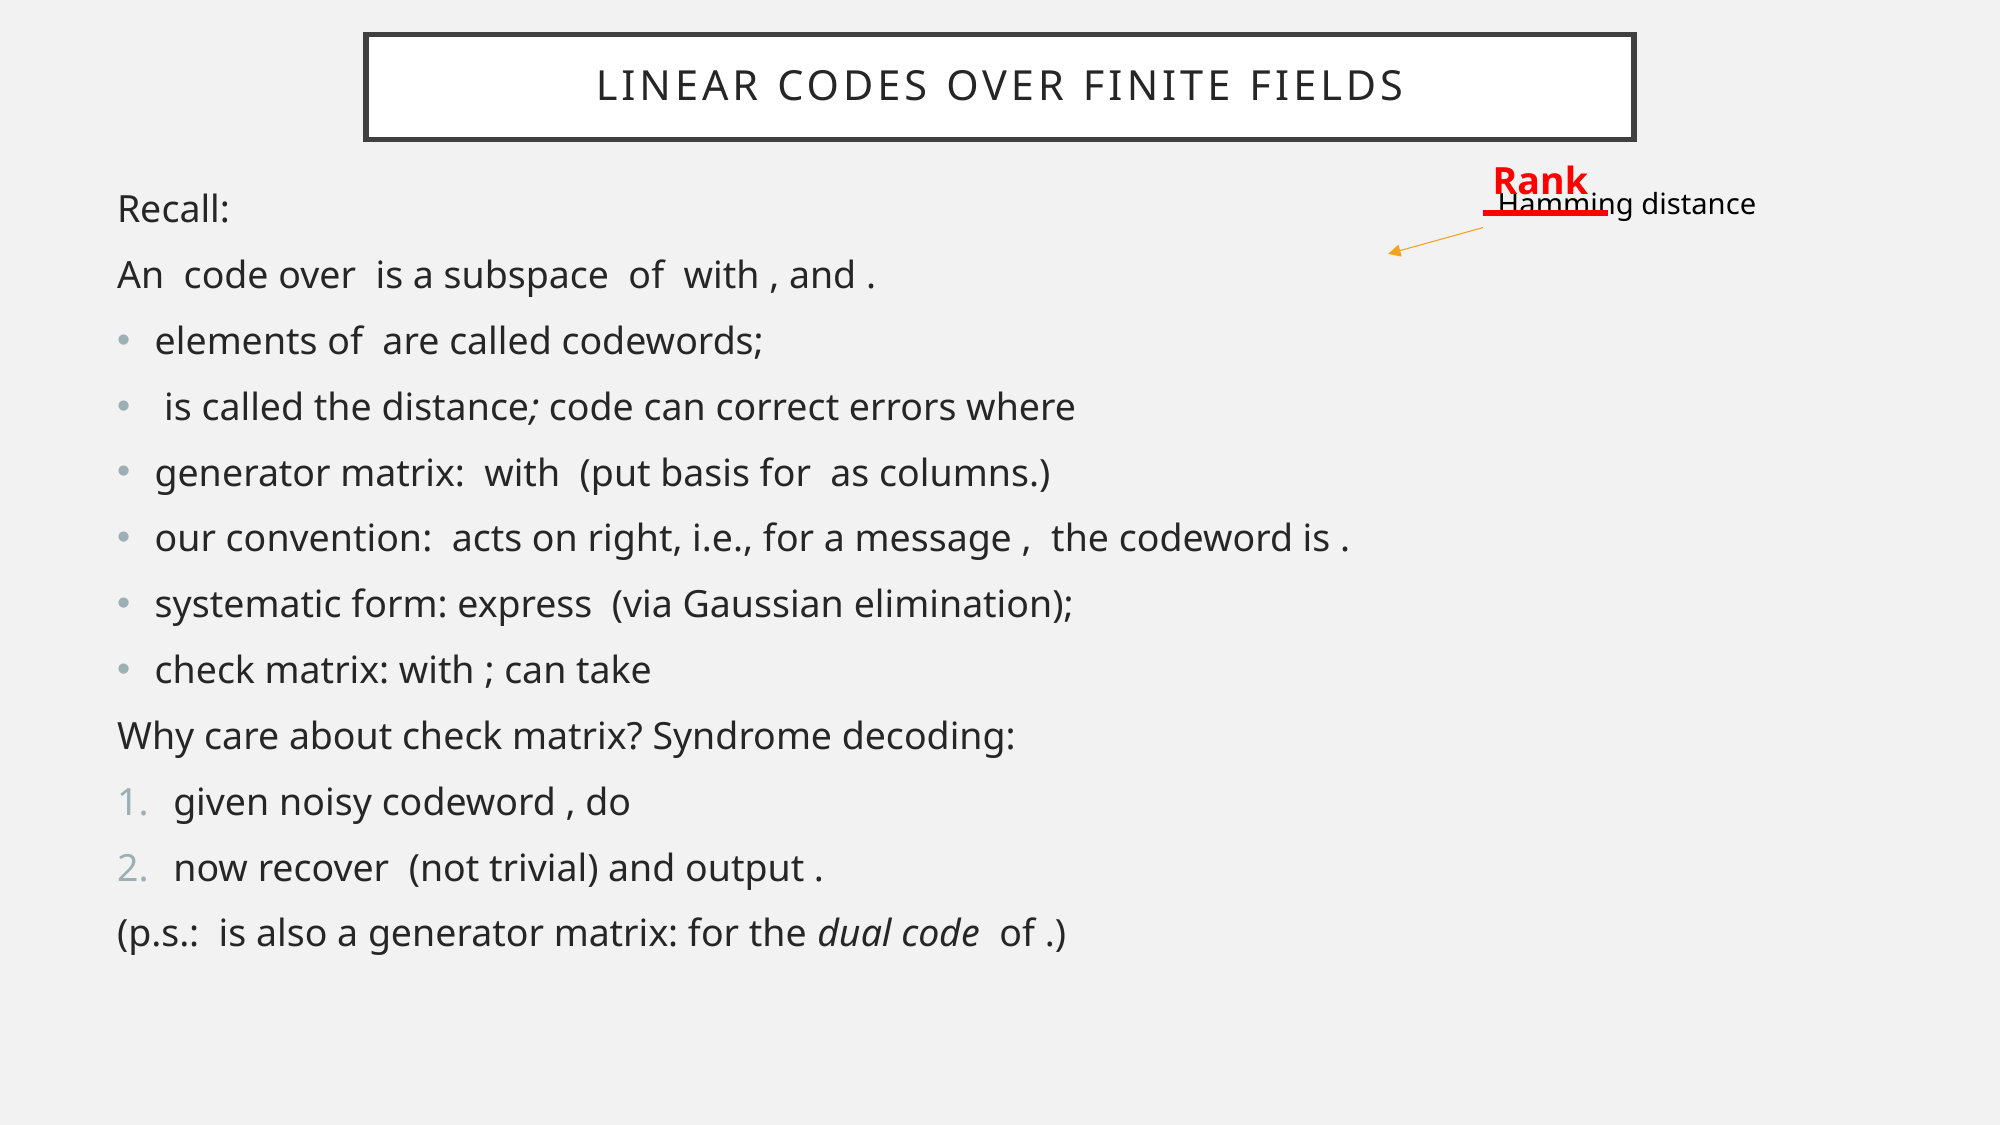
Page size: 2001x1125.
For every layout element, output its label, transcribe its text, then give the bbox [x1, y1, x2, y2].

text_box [1388, 227, 1483, 254]
text_box Hamming distance [1482, 177, 1717, 244]
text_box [1481, 149, 1608, 214]
title Linear codes over Finite fields [363, 32, 1637, 142]
